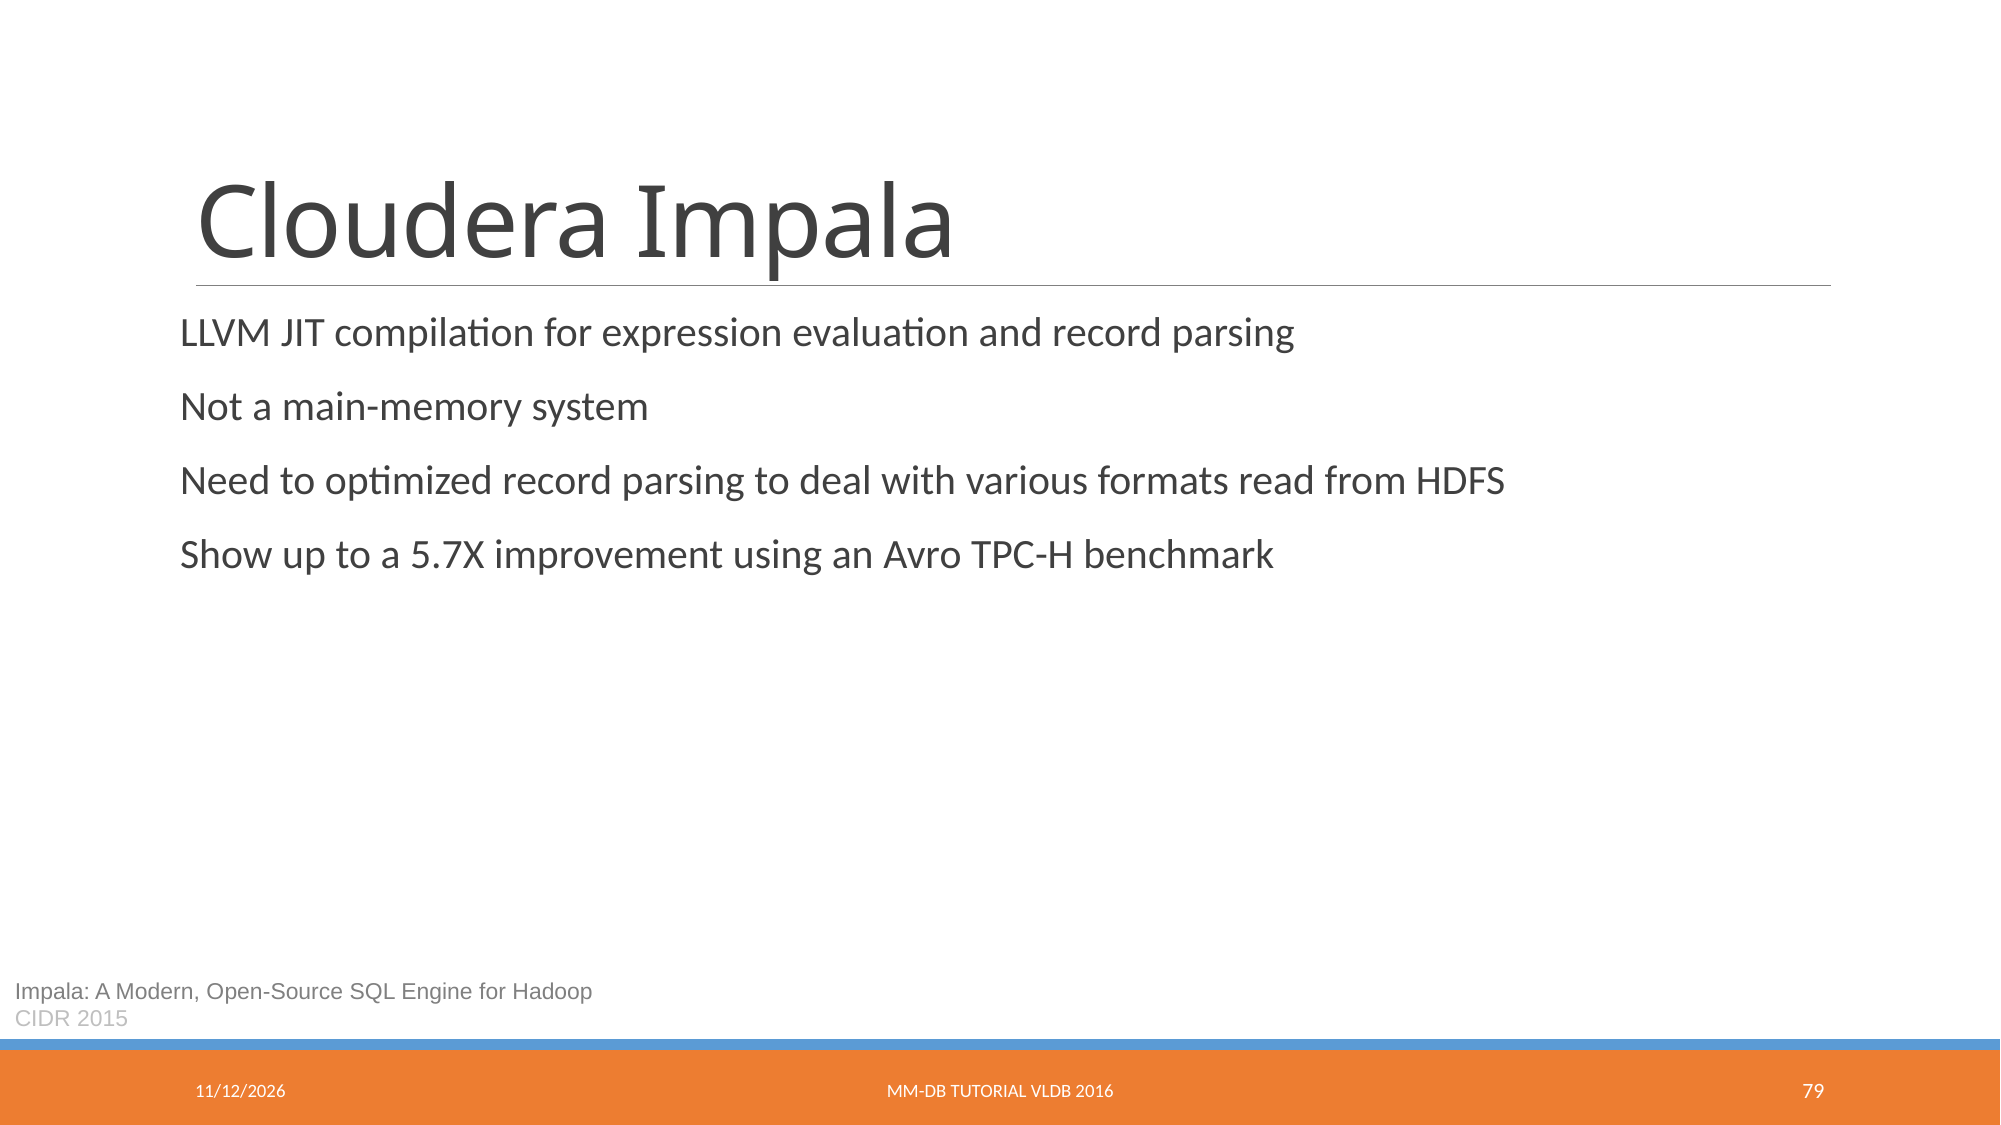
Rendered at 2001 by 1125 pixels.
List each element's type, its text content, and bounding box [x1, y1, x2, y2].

title Cloudera Impala [180, 47, 1830, 285]
list LLVM JIT compilation for expression evaluation and record parsing Not a main-memory system Need to optimized record parsing to deal with various formats read from HDFS Show up to a 5.7X improvement using an Avro TPC-H benchmark [180, 302, 1830, 984]
footer MM-DB Tutorial VLDB 2016 [604, 1059, 1396, 1120]
slide_number 79 [1624, 1059, 1840, 1120]
text_box Impala: A Modern, Open-Source SQL Engine for Hadoop CIDR 2015 [0, 969, 625, 1039]
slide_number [180, 1059, 586, 1120]
